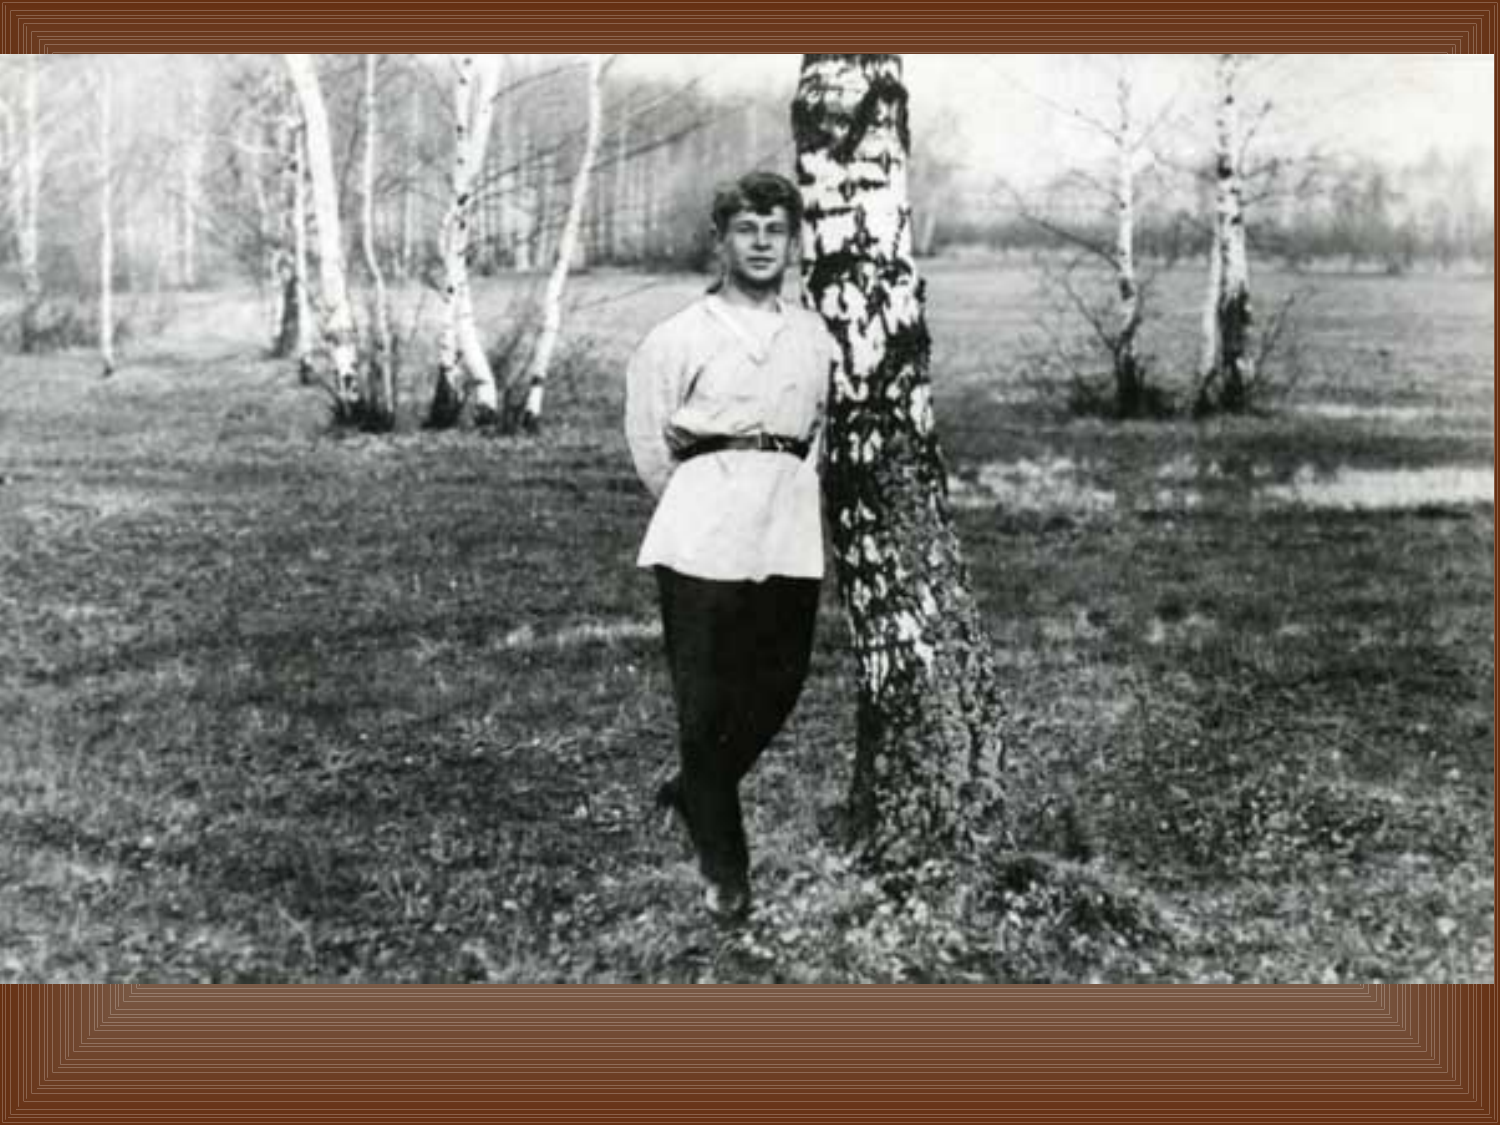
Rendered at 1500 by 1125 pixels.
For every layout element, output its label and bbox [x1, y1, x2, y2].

picture [0, 54, 1495, 984]
